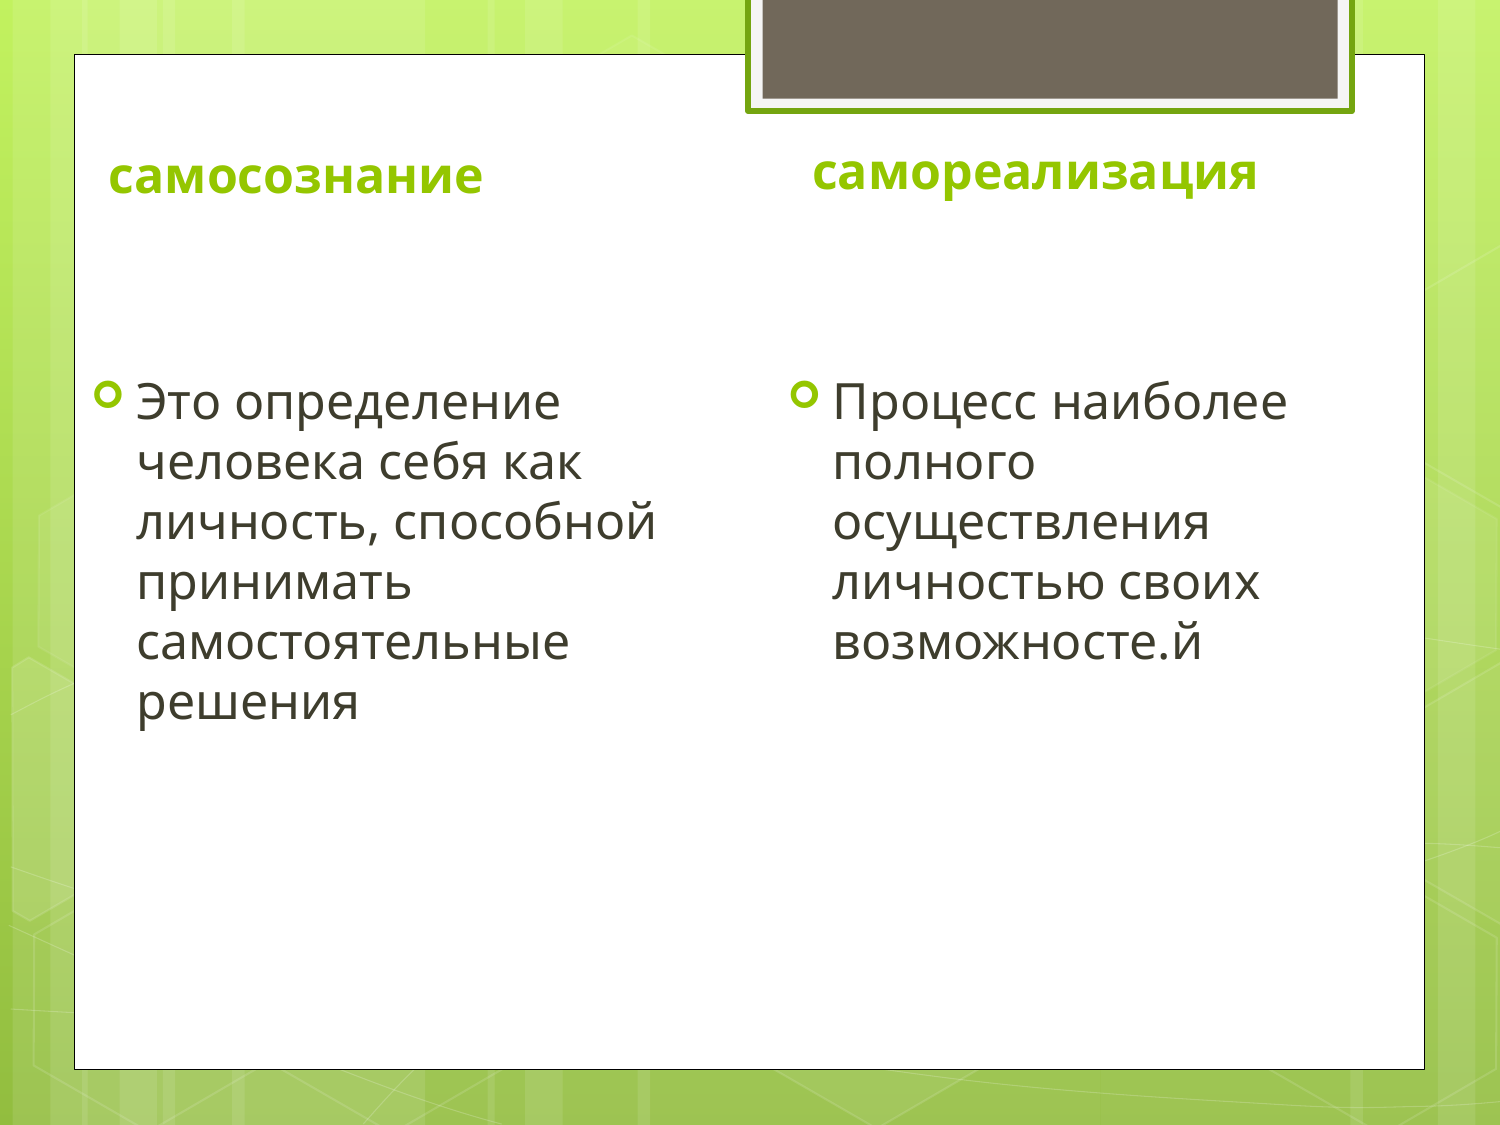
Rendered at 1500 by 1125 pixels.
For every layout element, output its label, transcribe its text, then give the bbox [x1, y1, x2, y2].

list самореализация [797, 101, 1461, 207]
list самосознание [93, 175, 757, 281]
list Это определение человека себя как личность, способной принимать самостоятельные решения [64, 361, 728, 1010]
list Процесс наиболее полного осуществления личностью своих возможносте.й [761, 361, 1425, 1010]
